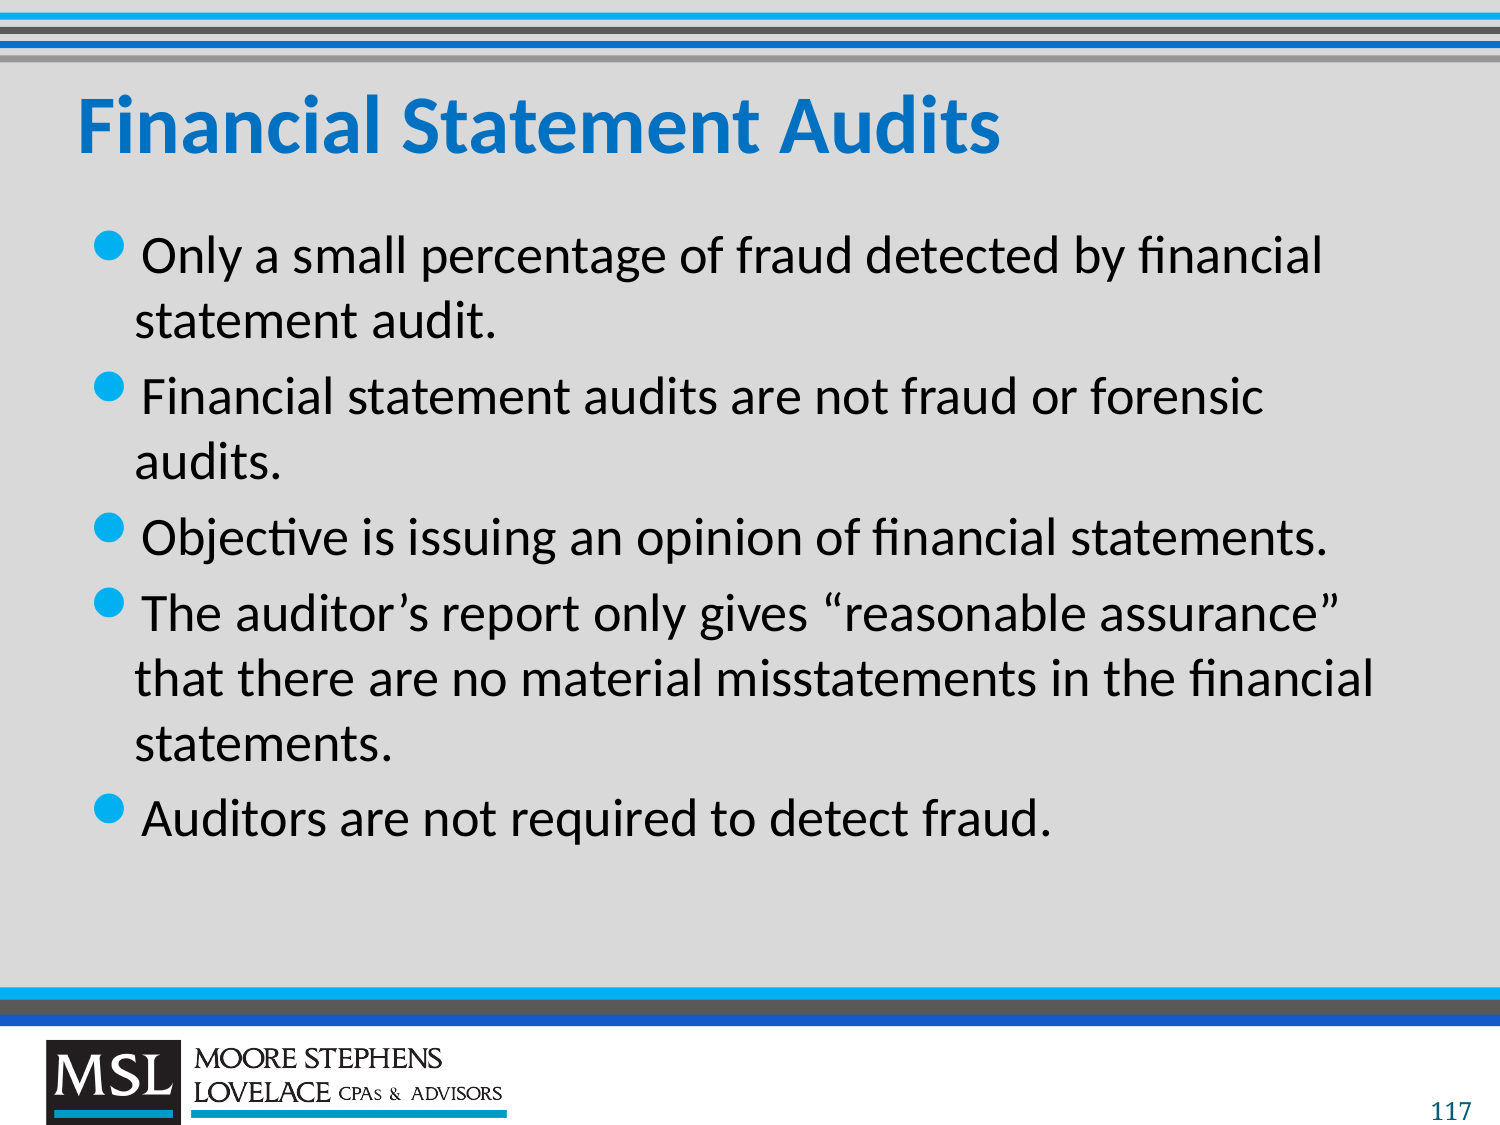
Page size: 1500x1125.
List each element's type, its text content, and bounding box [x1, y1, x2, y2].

title Financial Statement Audits [62, 62, 1413, 250]
picture [24, 1025, 528, 1125]
slide_number 117 [1395, 1069, 1473, 1125]
list Only a small percentage of fraud detected by financial statement audit. Financial statement audits are not fraud or forensic audits. Objective is issuing an opinion of financial statements. The auditor’s report only gives “reasonable assurance” that there are no material misstatements in the financial statements. Auditors are not required to detect fraud. [75, 212, 1425, 975]
